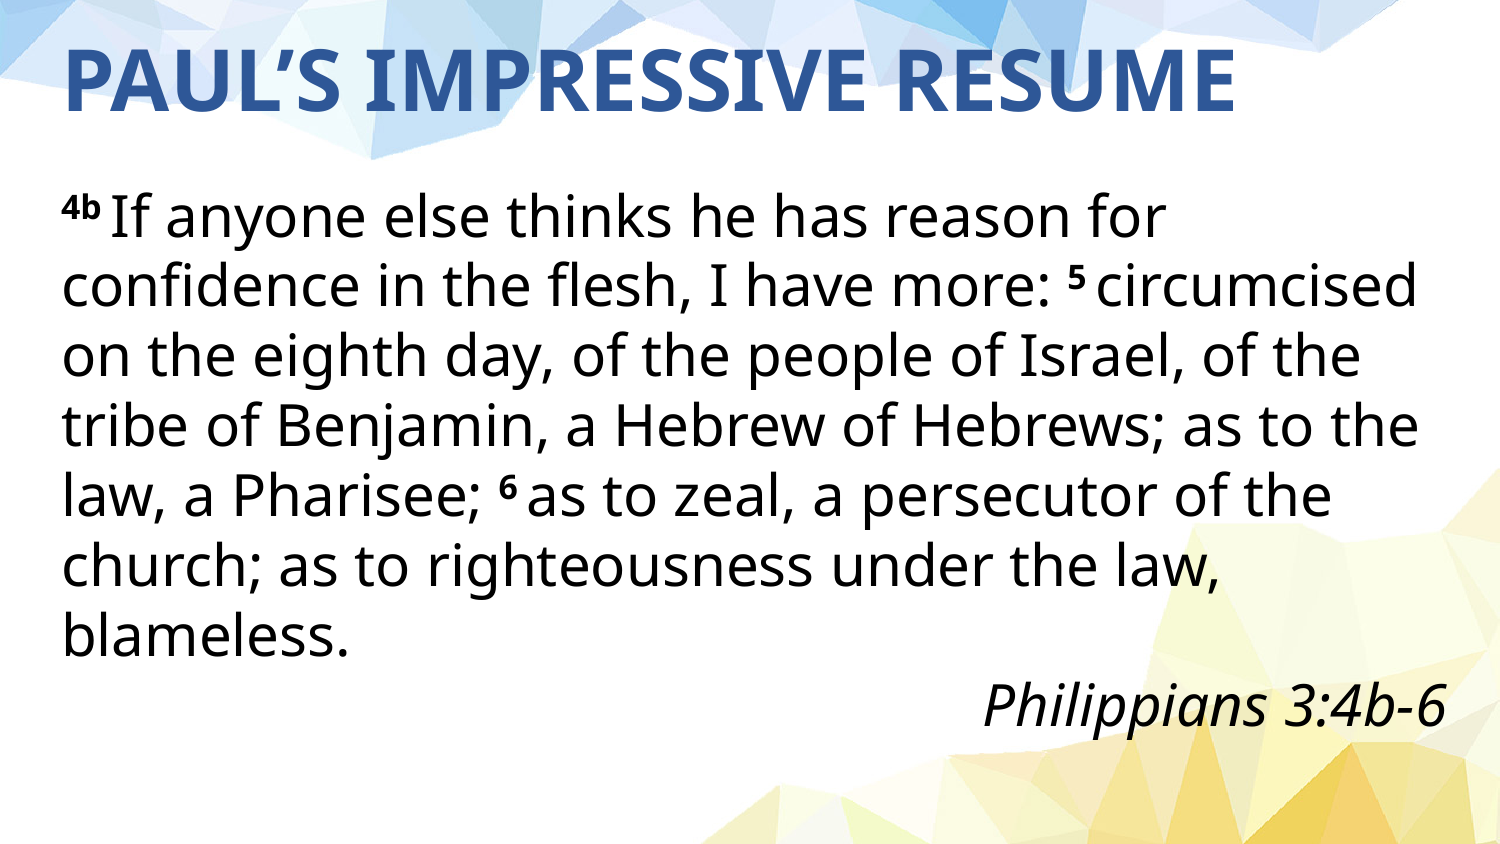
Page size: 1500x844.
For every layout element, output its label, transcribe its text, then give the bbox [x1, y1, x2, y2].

list 4b If anyone else thinks he has reason for confidence in the flesh, I have more: 5 circumcised on the eighth day, of the people of Israel, of the tribe of Benjamin, a Hebrew of Hebrews; as to the law, a Pharisee; 6 as to zeal, a persecutor of the church; as to righteousness under the law, blameless. Philippians 3:4b-6 [46, 171, 1463, 834]
title PAUL’S IMPRESSIVE RESUME [46, 18, 1486, 149]
picture [0, 0, 1500, 844]
